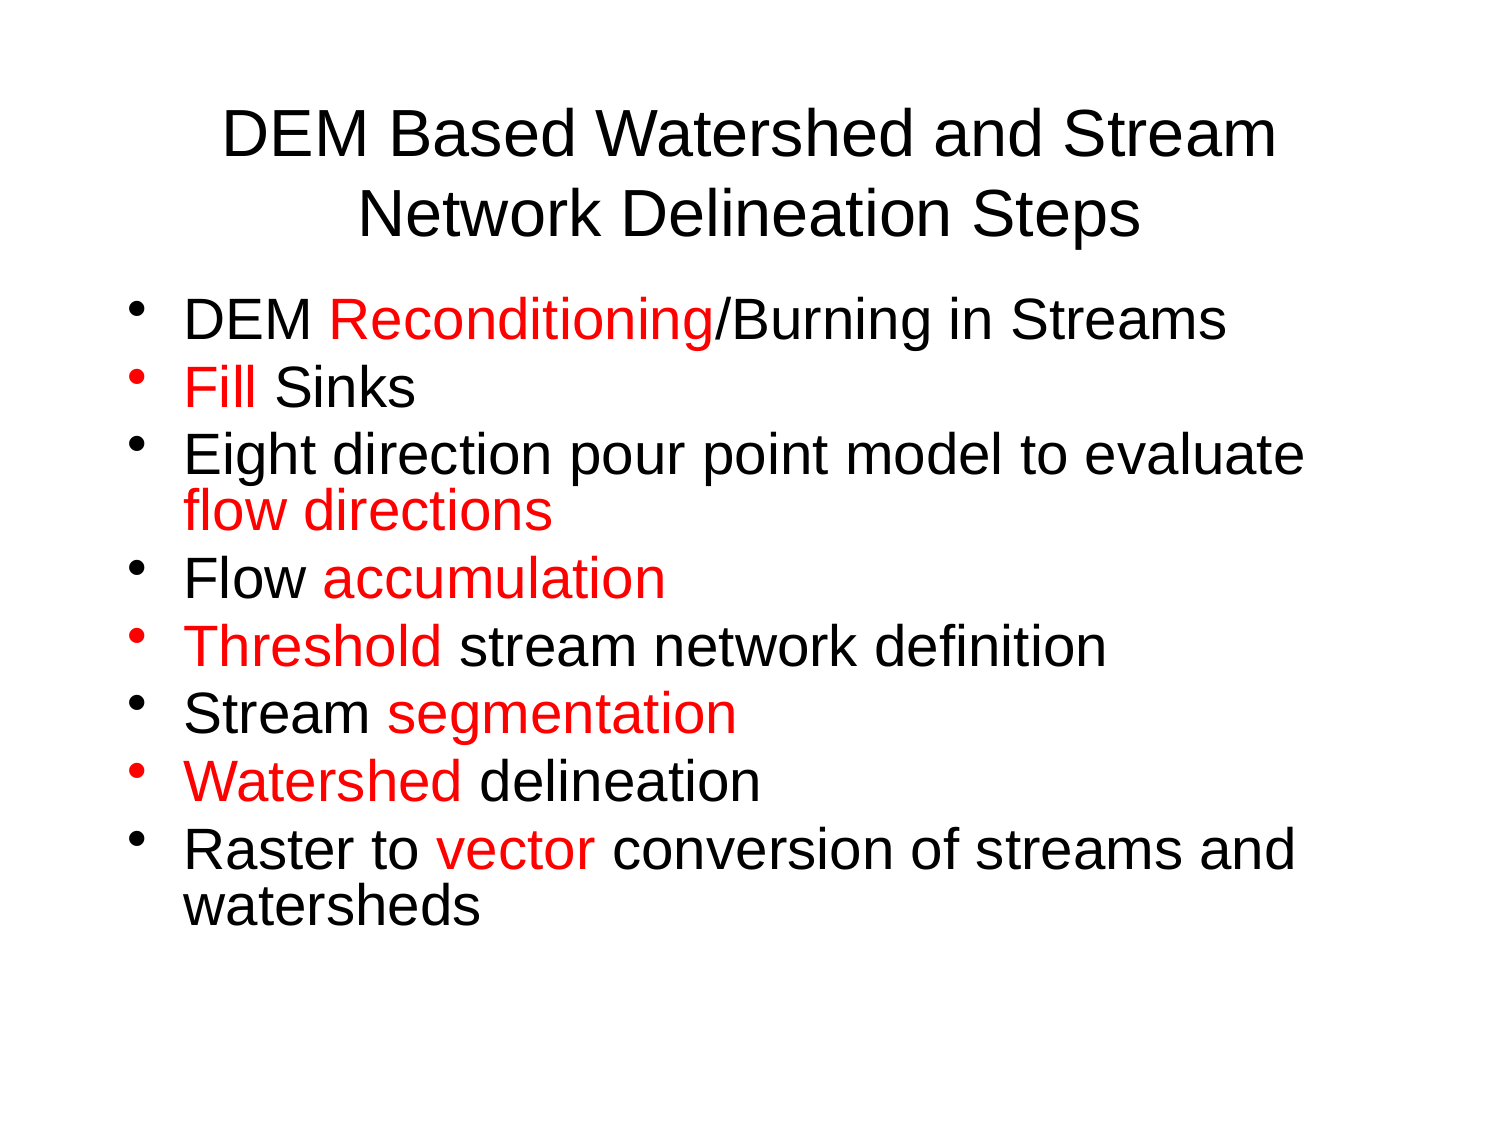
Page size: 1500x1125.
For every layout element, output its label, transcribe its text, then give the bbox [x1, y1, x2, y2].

text_box DEM Based Watershed and Stream Network Delineation Steps [112, 75, 1388, 264]
text_box DEM Reconditioning/Burning in Streams Fill Sinks Eight direction pour point model to evaluate flow directions Flow accumulation Threshold stream network definition Stream segmentation Watershed delineation Raster to vector conversion of streams and watersheds [112, 287, 1388, 1025]
